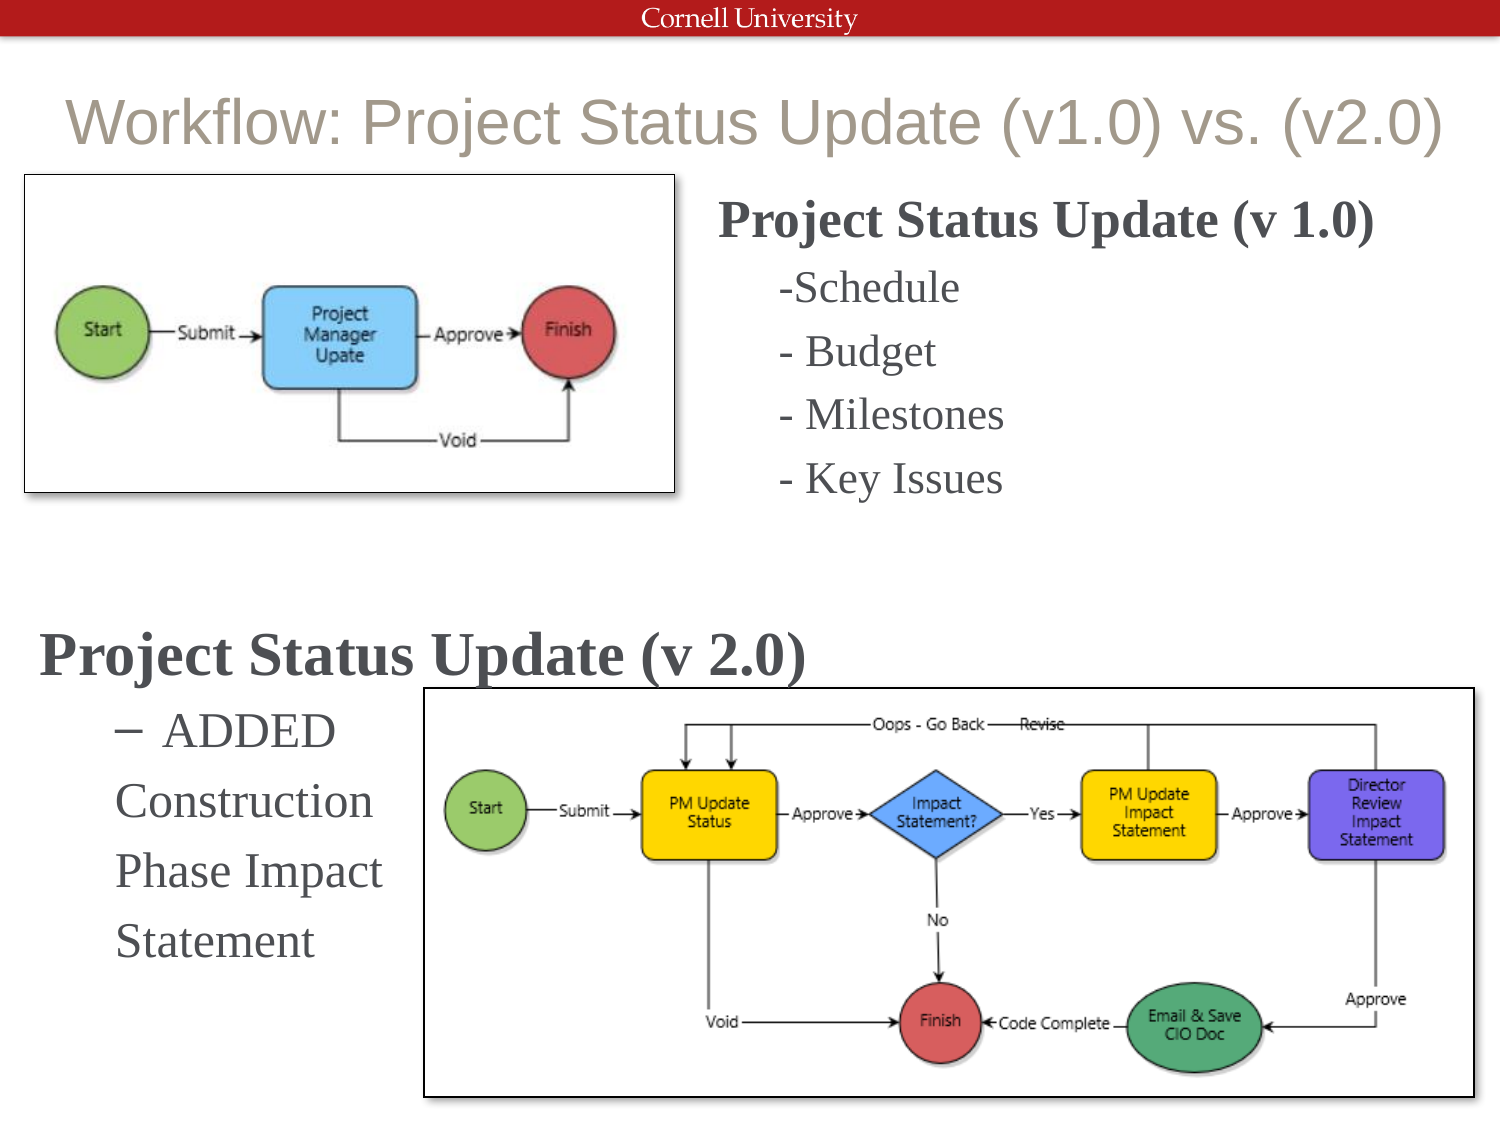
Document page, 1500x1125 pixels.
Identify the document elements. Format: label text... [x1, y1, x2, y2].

picture [635, 0, 858, 60]
text_box Project Status Update (v 2.0) ADDED Construction Phase Impact Statement [24, 605, 860, 1038]
picture [24, 174, 676, 493]
list Project Status Update (v 1.0) -Schedule - Budget - Milestones - Key Issues [703, 176, 1474, 513]
picture [424, 688, 1474, 1097]
title Workflow: Project Status Update (v1.0) vs. (v2.0) [50, 62, 1474, 175]
